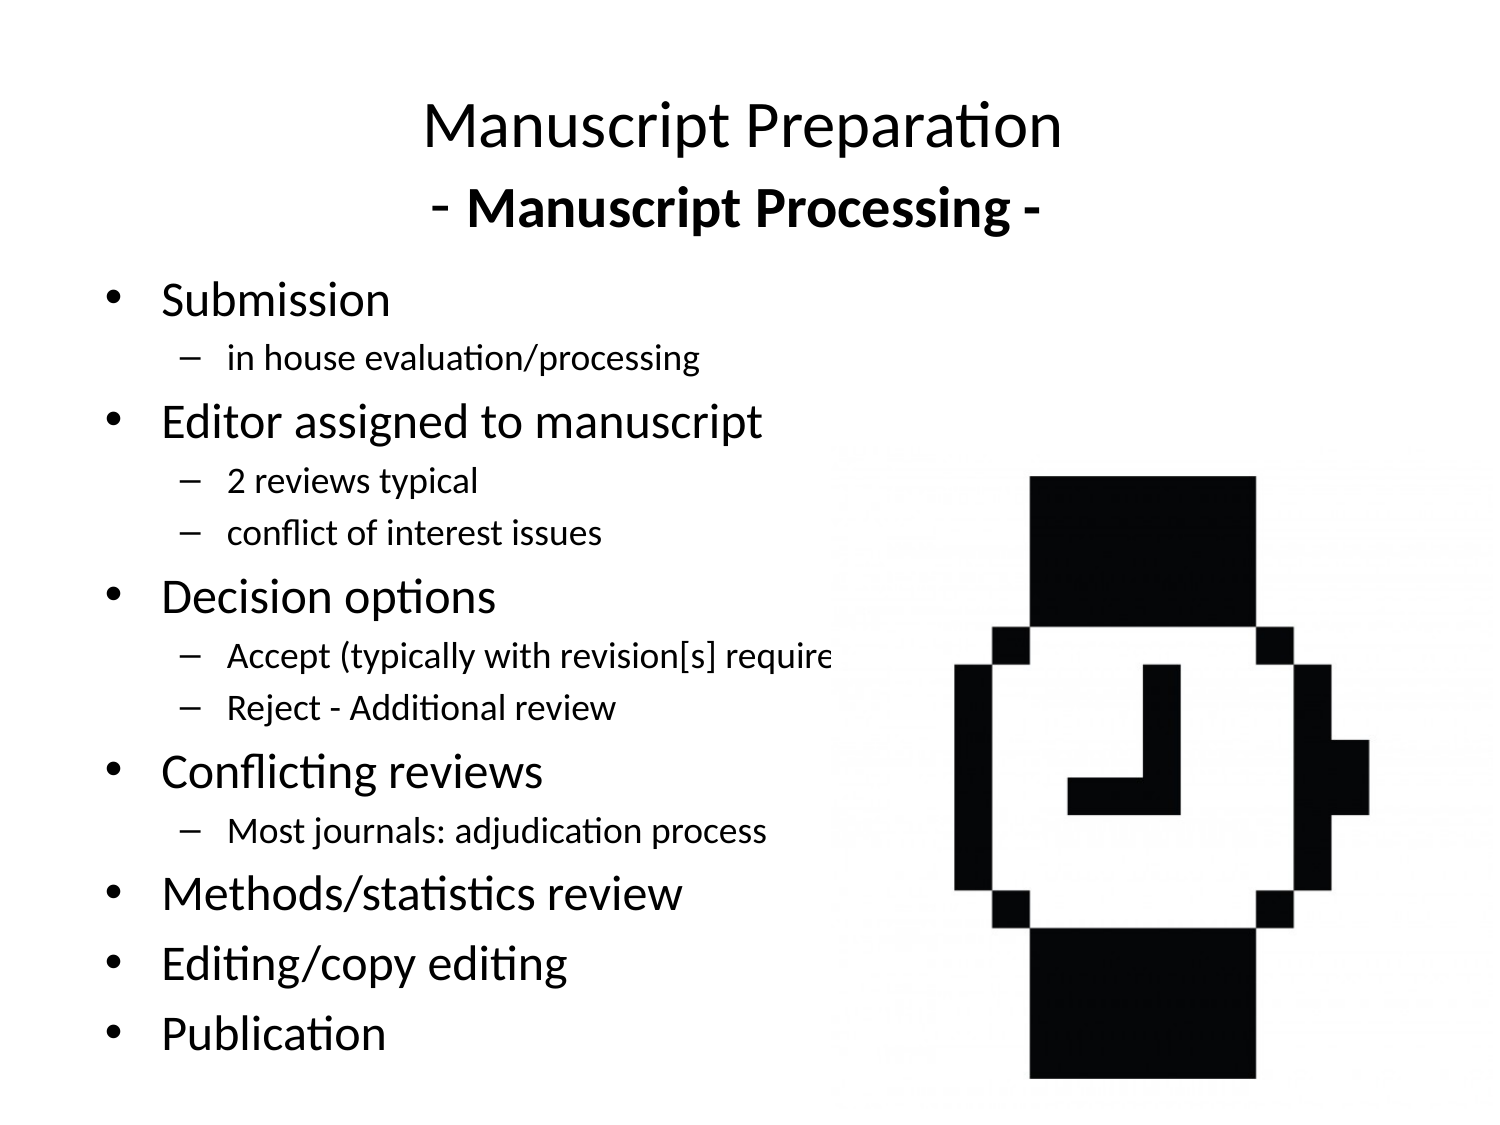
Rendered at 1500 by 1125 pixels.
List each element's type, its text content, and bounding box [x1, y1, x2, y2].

picture [831, 446, 1493, 1109]
title Manuscript Preparation - Manuscript Processing - [105, 62, 1381, 259]
list Submission in house evaluation/processing Editor assigned to manuscript 2 reviews typical conflict of interest issues Decision options Accept (typically with revision[s] required) Reject - Additional review Conflicting reviews Most journals: adjudication process Methods/statistics review Editing/copy editing Publication [89, 258, 1235, 1082]
